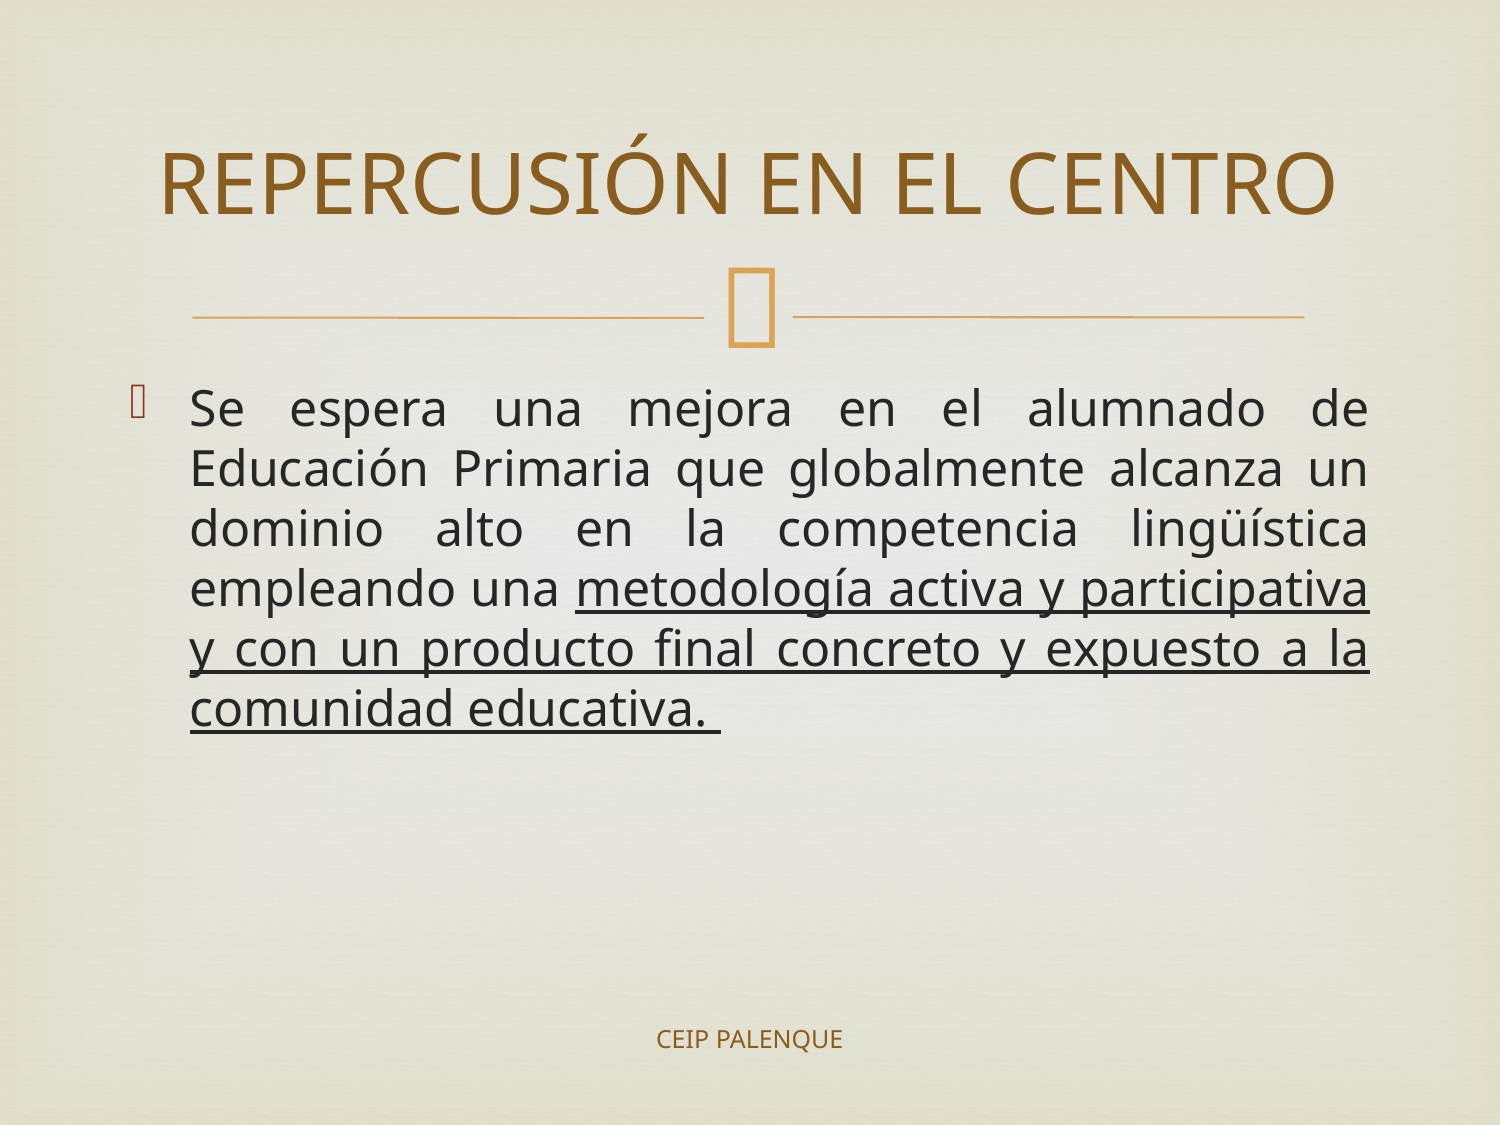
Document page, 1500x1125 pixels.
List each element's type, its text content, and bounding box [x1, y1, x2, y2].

title REPERCUSIÓN EN EL CENTRO [112, 93, 1386, 267]
footer CEIP PALENQUE [512, 1010, 988, 1071]
list Se espera una mejora en el alumnado de Educación Primaria que globalmente alcanza un dominio alto en la competencia lingüística empleando una metodología activa y participativa y con un producto final concreto y expuesto a la comunidad educativa. [114, 368, 1386, 1005]
